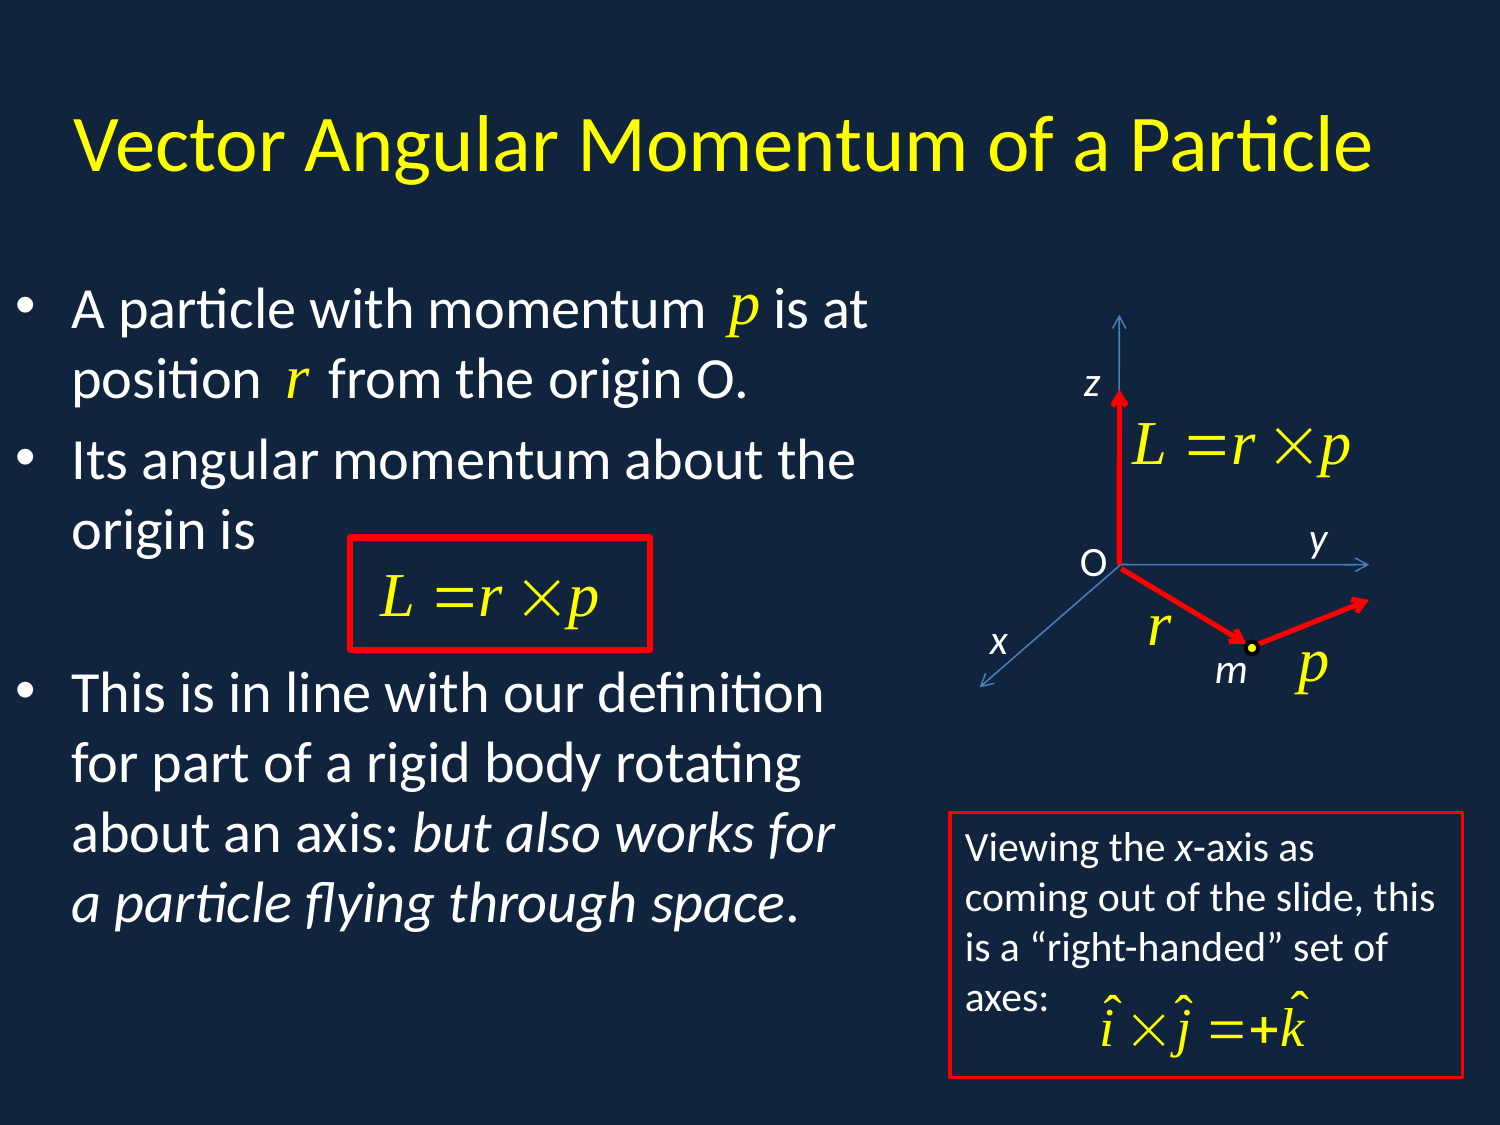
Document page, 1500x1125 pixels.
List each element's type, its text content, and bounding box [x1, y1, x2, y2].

title Vector Angular Momentum of a Particle [12, 45, 1438, 233]
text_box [374, 553, 605, 636]
list A particle with momentum is at position from the origin O. Its angular momentum about the origin is This is in line with our definition for part of a rigid body rotating about an axis: but also works for a particle flying through space. [0, 262, 888, 1005]
text_box Viewing the x-axis as coming out of the slide, this is a “right-handed” set of axes: [949, 812, 1463, 1078]
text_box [974, 314, 1370, 701]
text_box [348, 535, 652, 652]
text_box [1098, 987, 1313, 1063]
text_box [281, 347, 320, 403]
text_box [717, 274, 765, 344]
